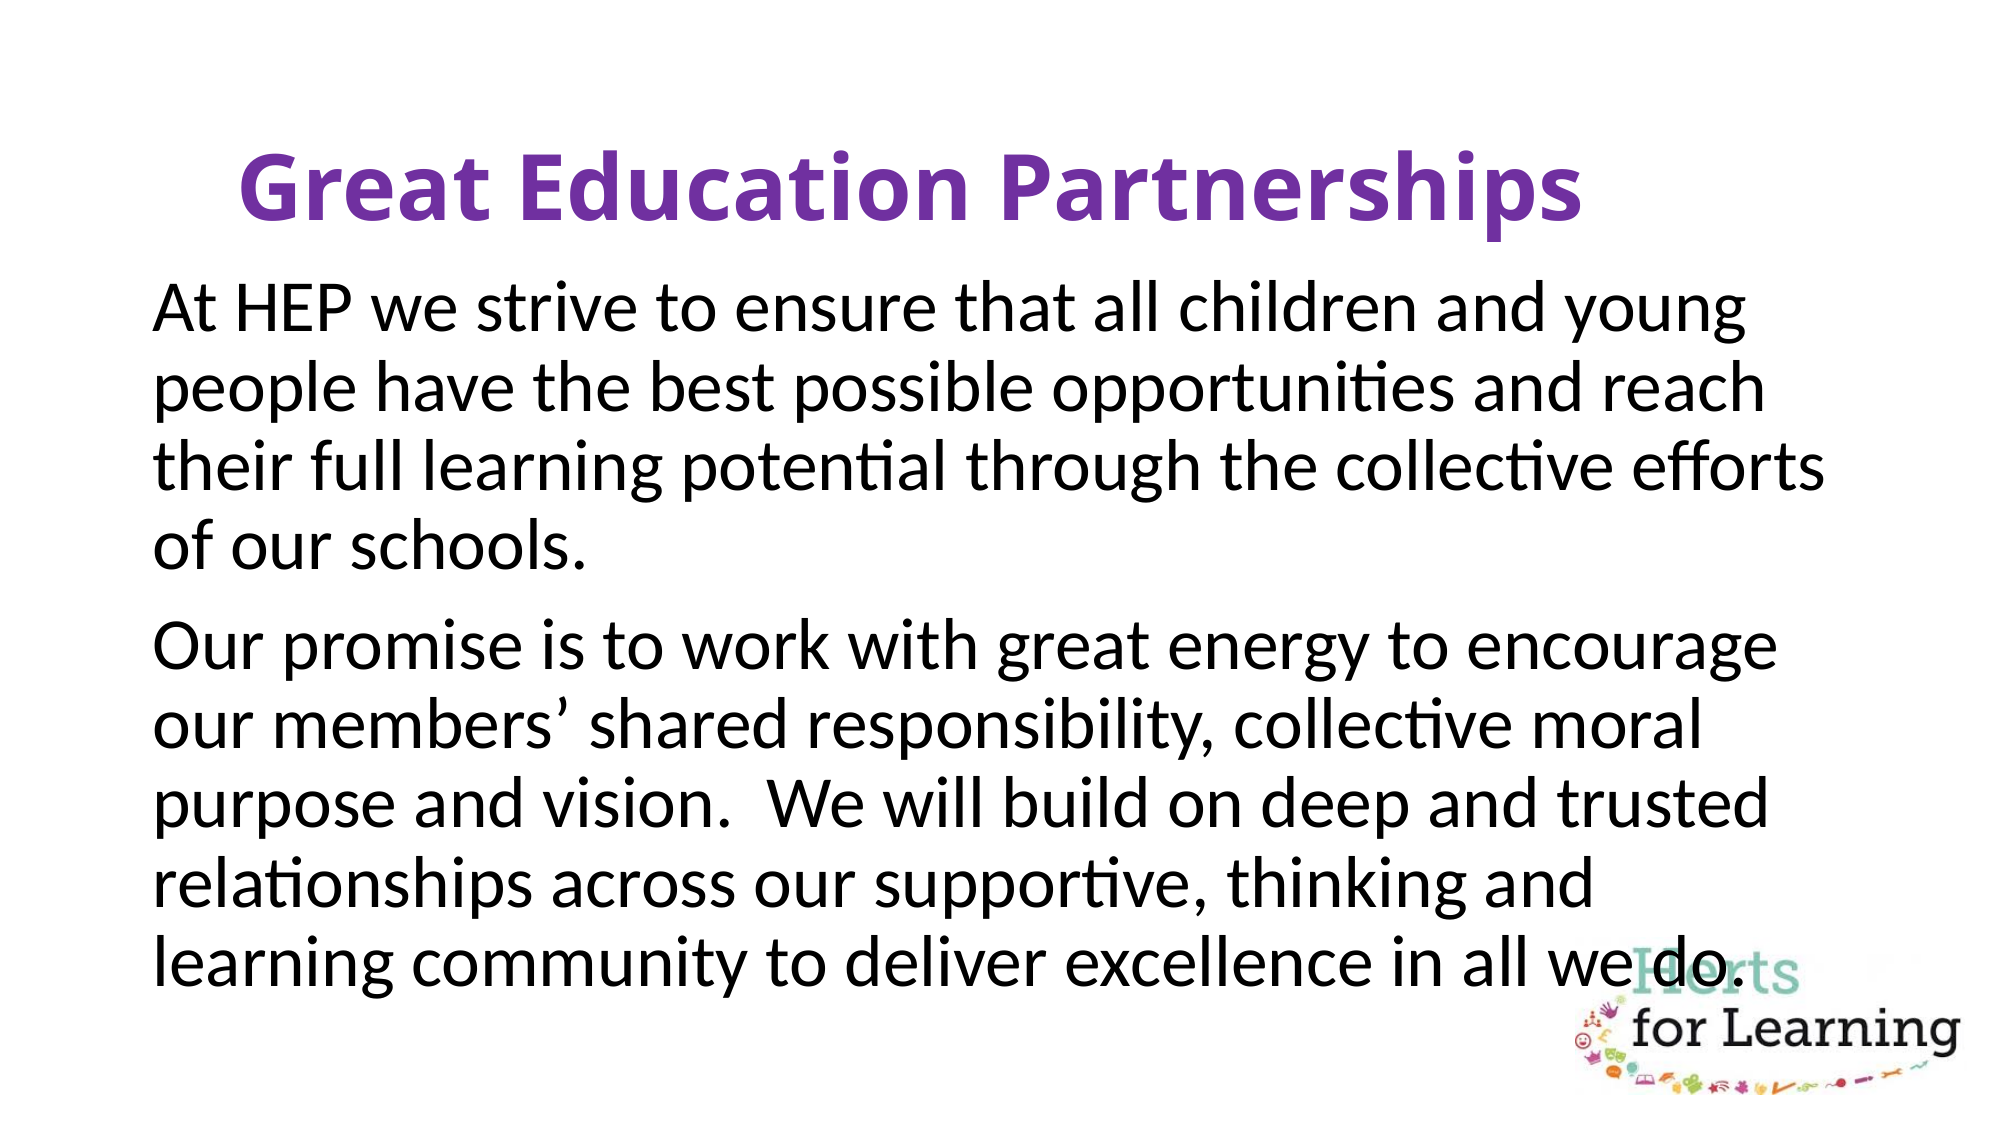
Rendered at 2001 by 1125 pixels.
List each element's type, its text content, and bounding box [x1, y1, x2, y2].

picture [1575, 937, 1967, 1095]
title Great Education Partnerships [221, 82, 1947, 300]
list At HEP we strive to ensure that all children and young people have the best possible opportunities and reach their full learning potential through the collective efforts of our schools. Our promise is to work with great energy to encourage our members’ shared responsibility, collective moral purpose and vision. We will build on deep and trusted relationships across our supportive, thinking and learning community to deliver excellence in all we do. [137, 261, 1863, 1014]
